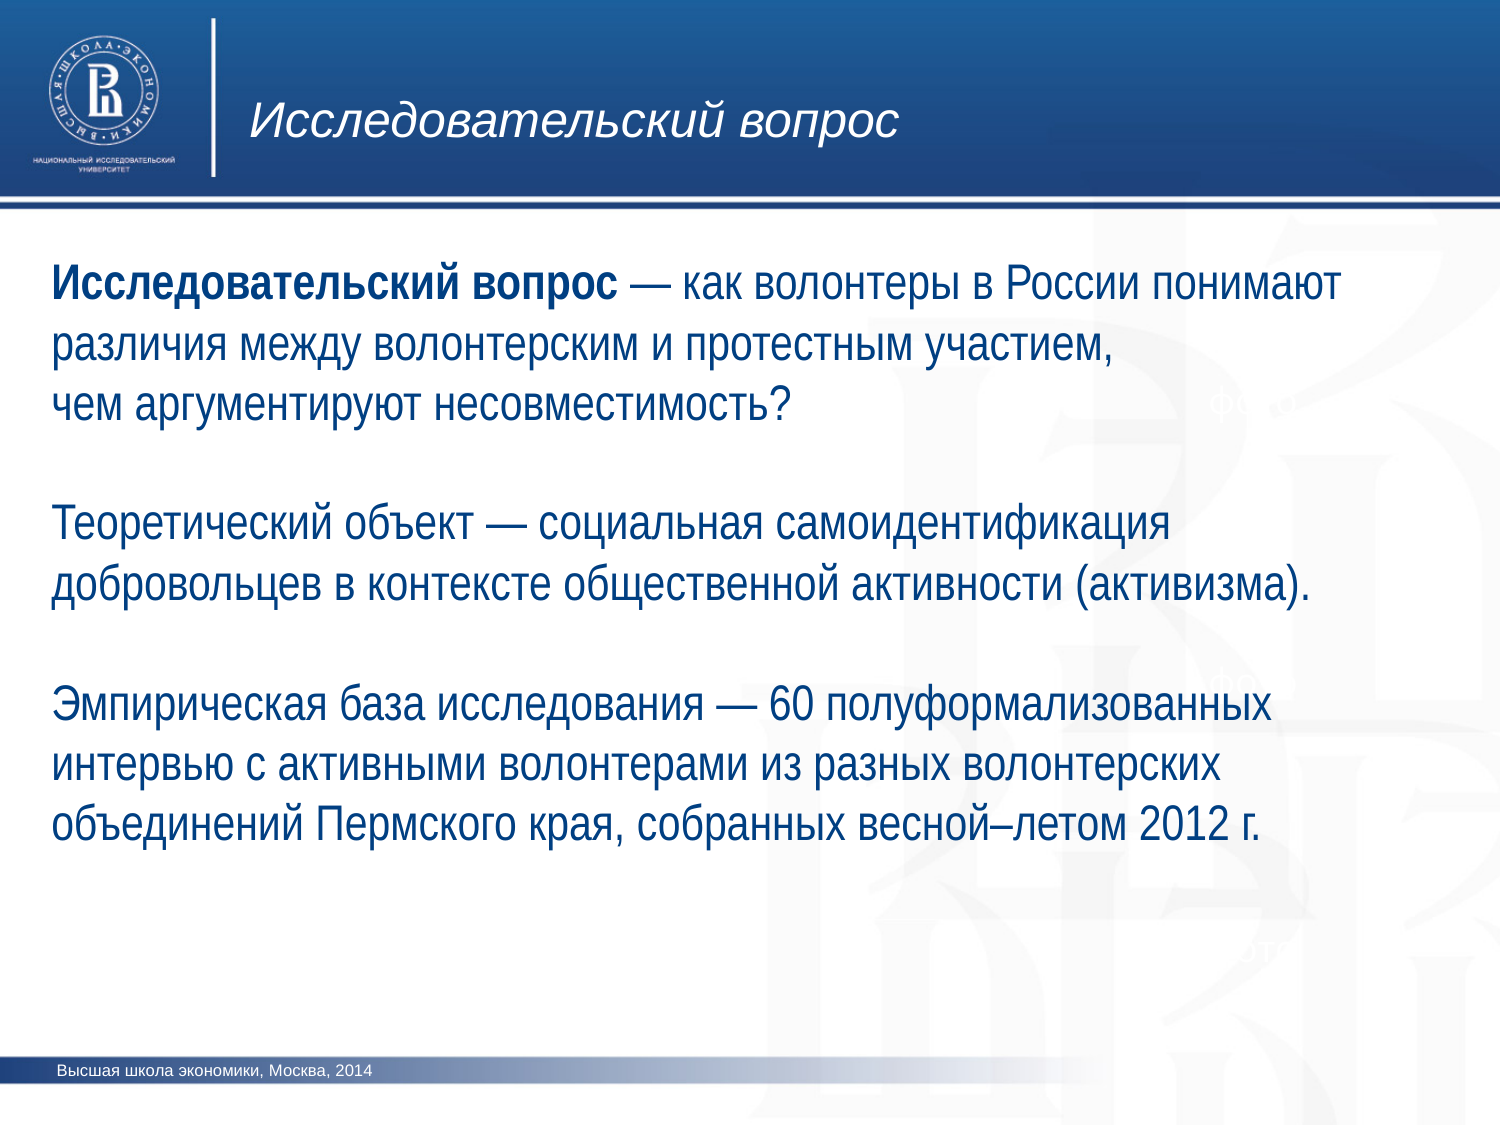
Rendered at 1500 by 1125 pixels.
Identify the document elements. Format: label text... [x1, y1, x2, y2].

picture [0, 0, 1500, 1125]
text_box Исследовательский вопрос — как волонтеры в России понимают различия между волонтерским и протестным участием, чем аргументируют несовместимость? Теоретический объект — социальная самоидентификация добровольцев в контексте общественной активности (активизма). Эмпирическая база исследования ― 60 полуформализованных интервью с активными волонтерами из разных волонтерских объединений Пермского края, собранных весной–летом 2012 г. [36, 242, 1451, 1125]
text_box Исследовательский вопрос [234, 70, 1500, 165]
